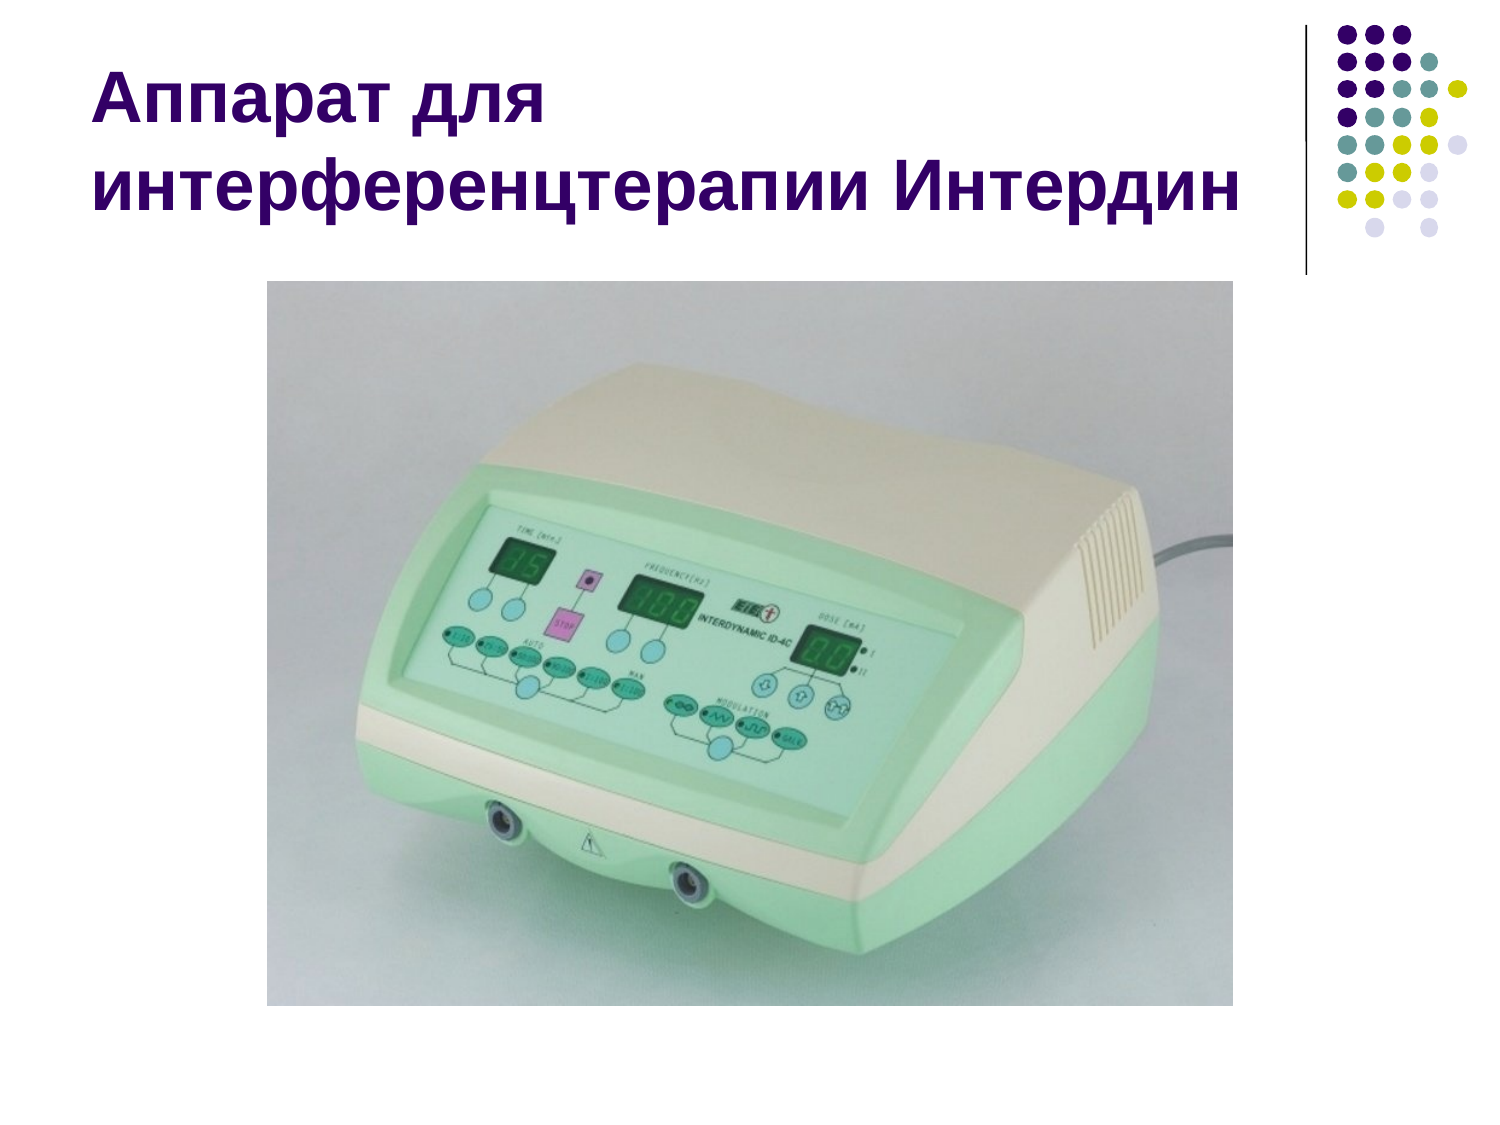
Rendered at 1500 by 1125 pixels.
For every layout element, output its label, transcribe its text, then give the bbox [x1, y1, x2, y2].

title Аппарат для интерференцтерапии Интердин [74, 19, 1313, 233]
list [267, 281, 1233, 1006]
